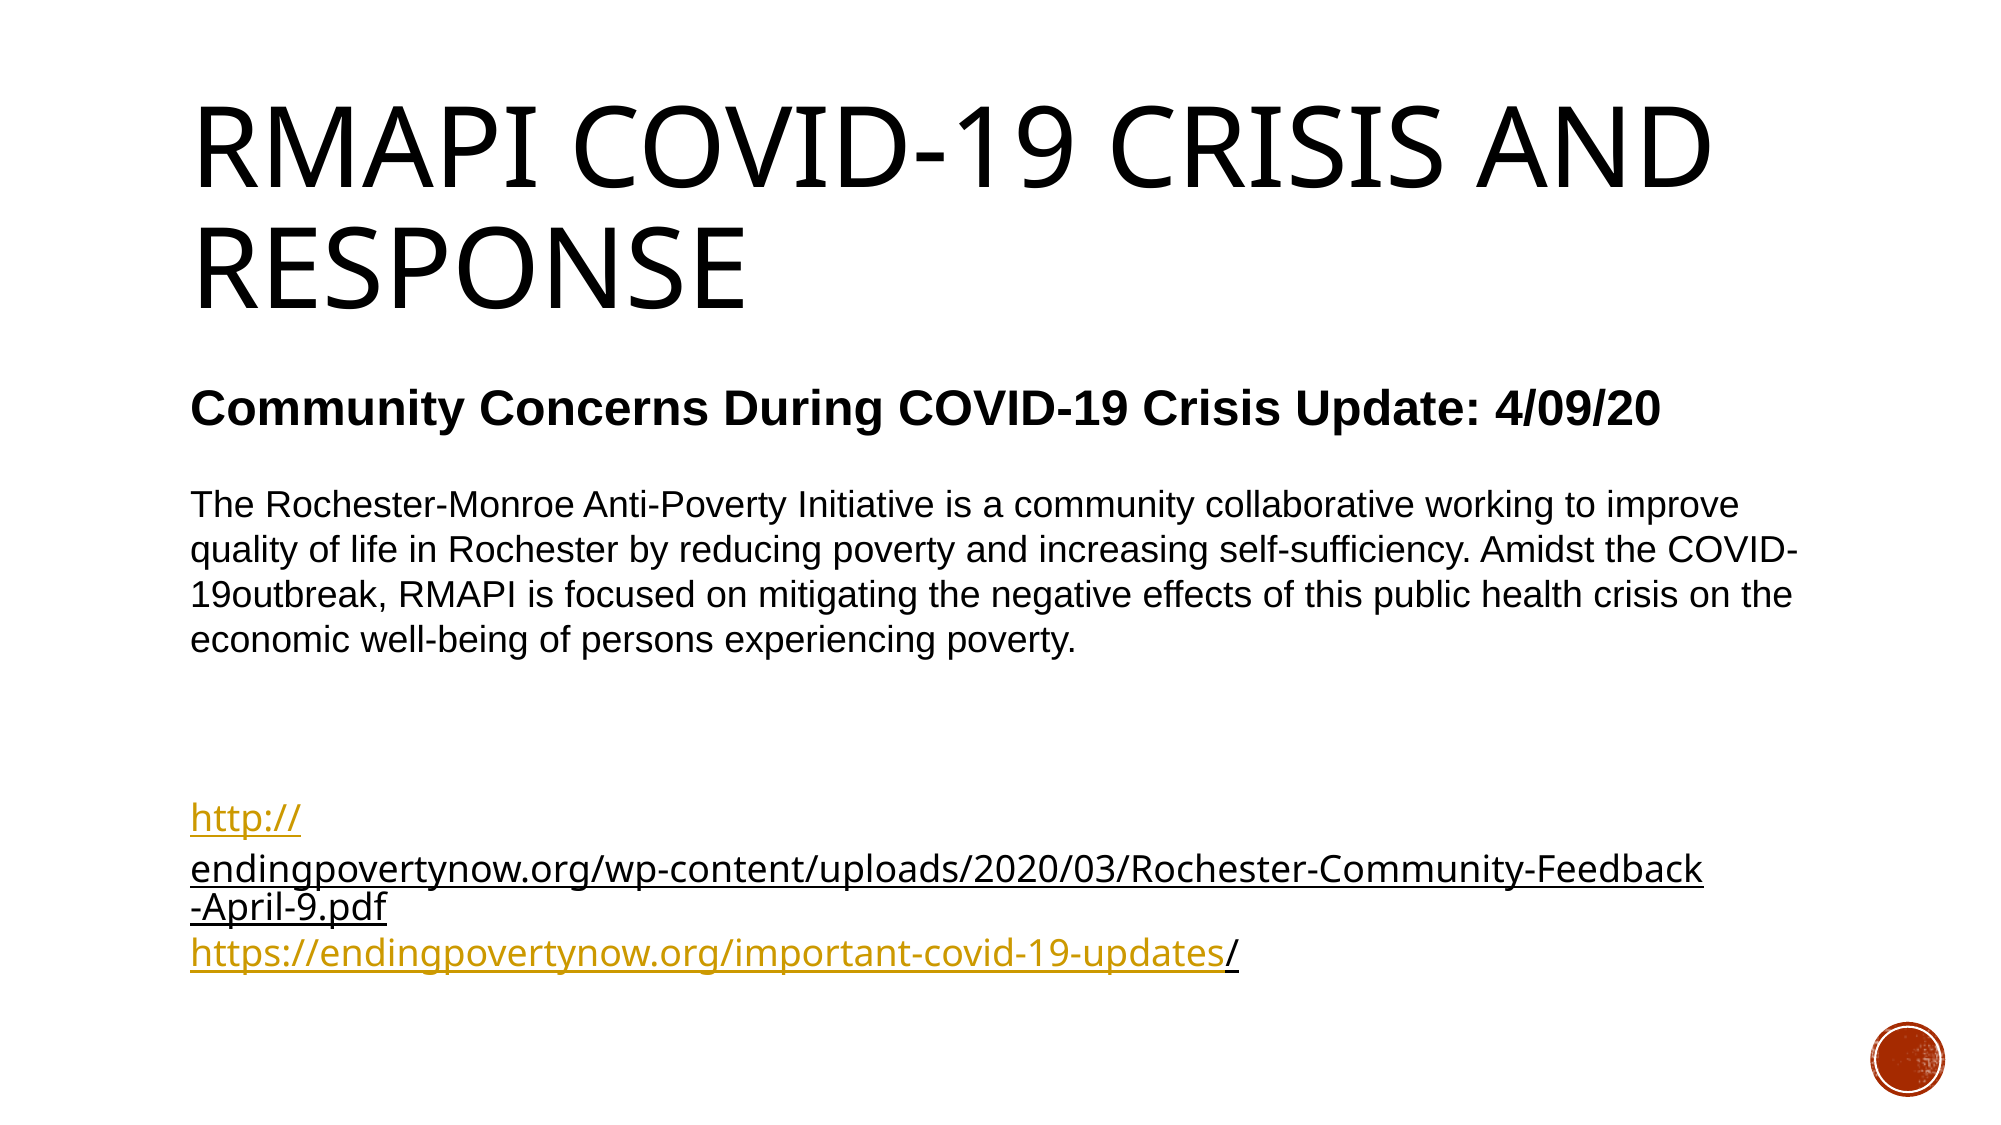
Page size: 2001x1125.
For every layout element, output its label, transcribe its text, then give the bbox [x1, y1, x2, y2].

text_box http://endingpovertynow.org/wp-content/uploads/2020/03/Rochester-Community-Feedback-April-9.pdf [175, 786, 1724, 921]
text_box https://endingpovertynow.org/important-covid-19-updates/ [175, 921, 1724, 988]
text_box Community Concerns During COVID-19 Crisis Update: 4/09/20 The Rochester-Monroe Anti-Poverty Initiative is a community collaborative working to improve quality of life in Rochester by reducing poverty and increasing self-sufficiency. Amidst the COVID-19outbreak, RMAPI is focused on mitigating the negative effects of this public health crisis on the economic well-being of persons experiencing poverty. [175, 367, 1861, 668]
title RMAPI Covid-19 crisis and response [175, 79, 1826, 344]
